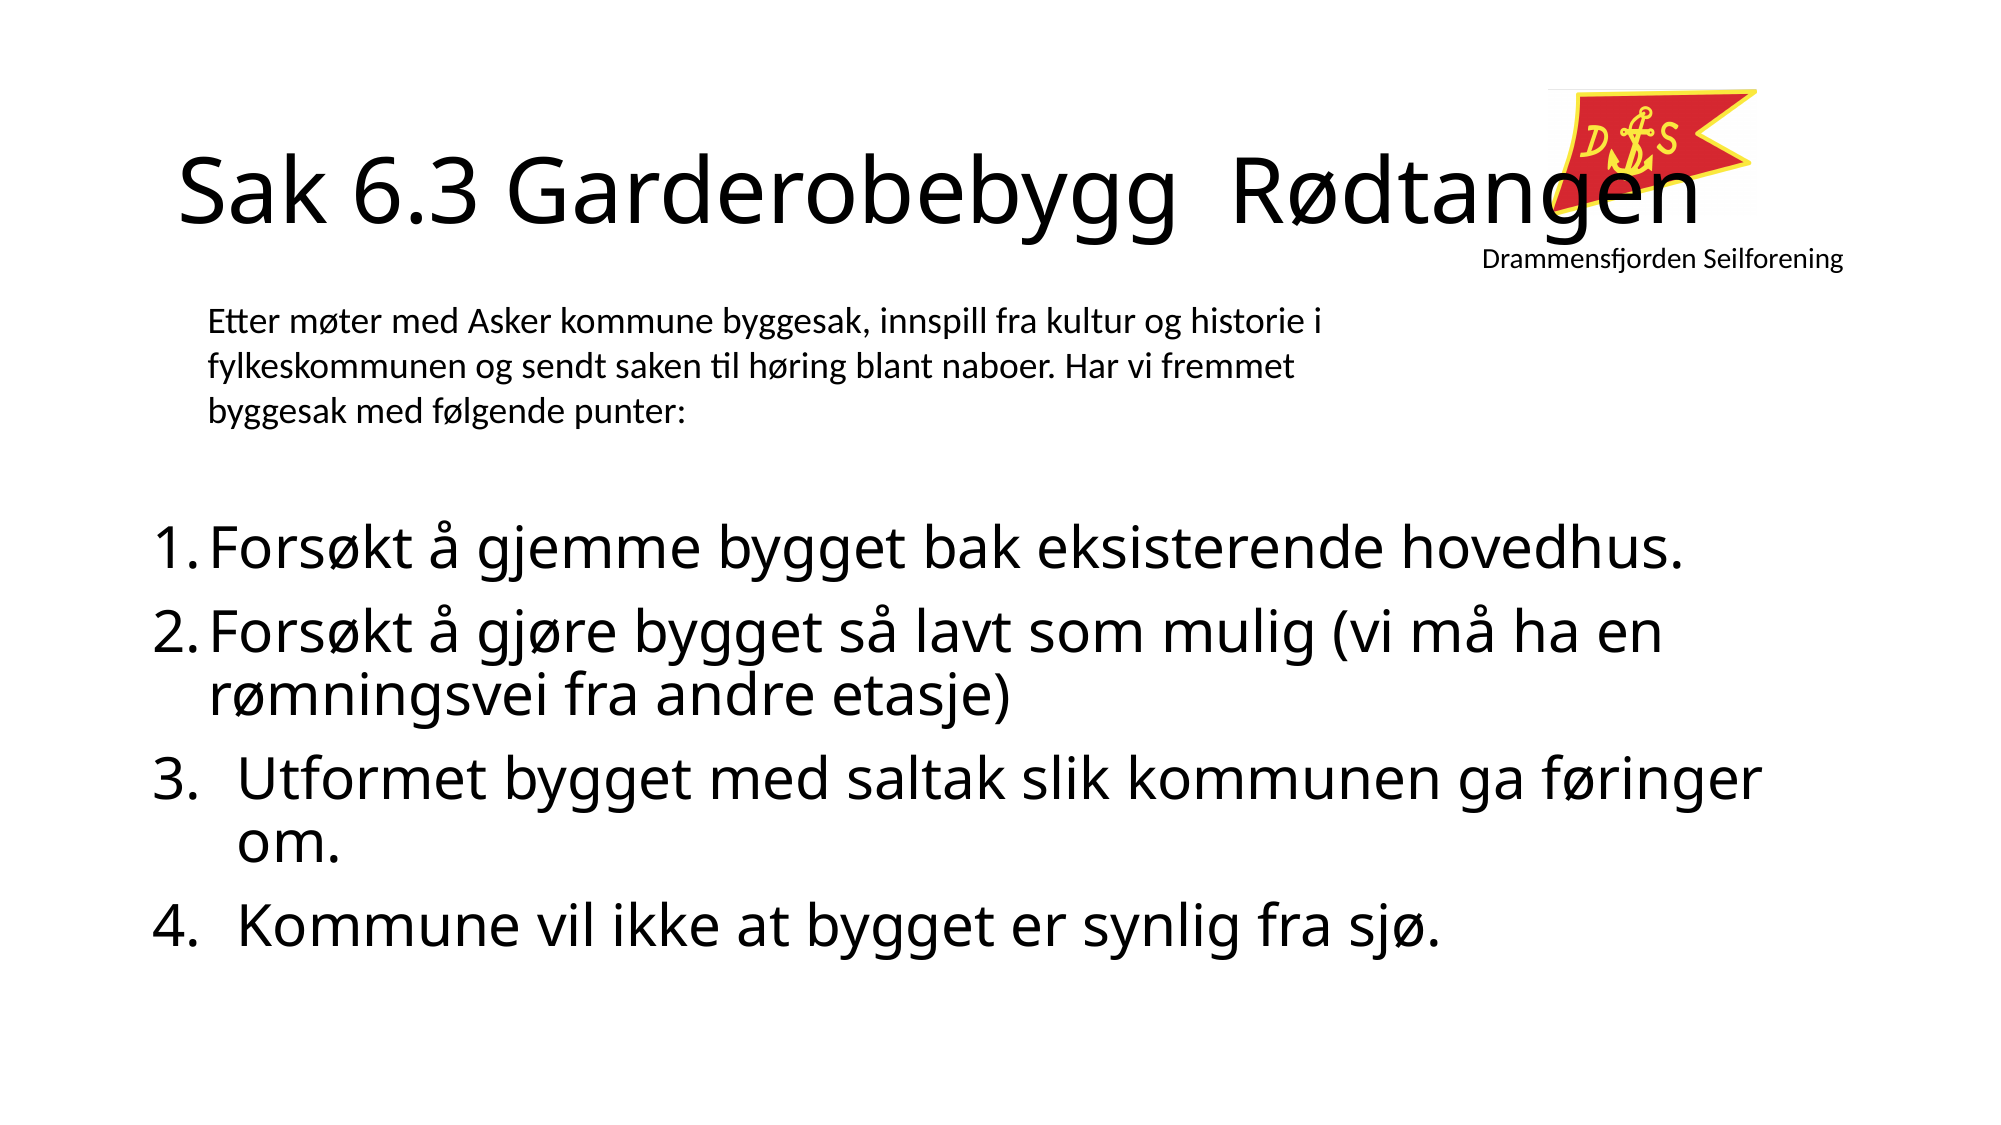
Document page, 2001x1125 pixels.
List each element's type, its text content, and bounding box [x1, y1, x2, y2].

text_box Sak 6.3 Garderobebygg Rødtangen [162, 84, 1888, 303]
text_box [1364, 89, 1962, 283]
text_box Etter møter med Asker kommune byggesak, innspill fra kultur og historie i fylkeskommunen og sendt saken til høring blant naboer. Har vi fremmet byggesak med følgende punter: [192, 288, 1427, 439]
list Forsøkt å gjemme bygget bak eksisterende hovedhus. Forsøkt å gjøre bygget så lavt som mulig (vi må ha en rømningsvei fra andre etasje) Utformet bygget med saltak slik kommunen ga føringer om. Kommune vil ikke at bygget er synlig fra sjø. [137, 510, 1863, 1125]
